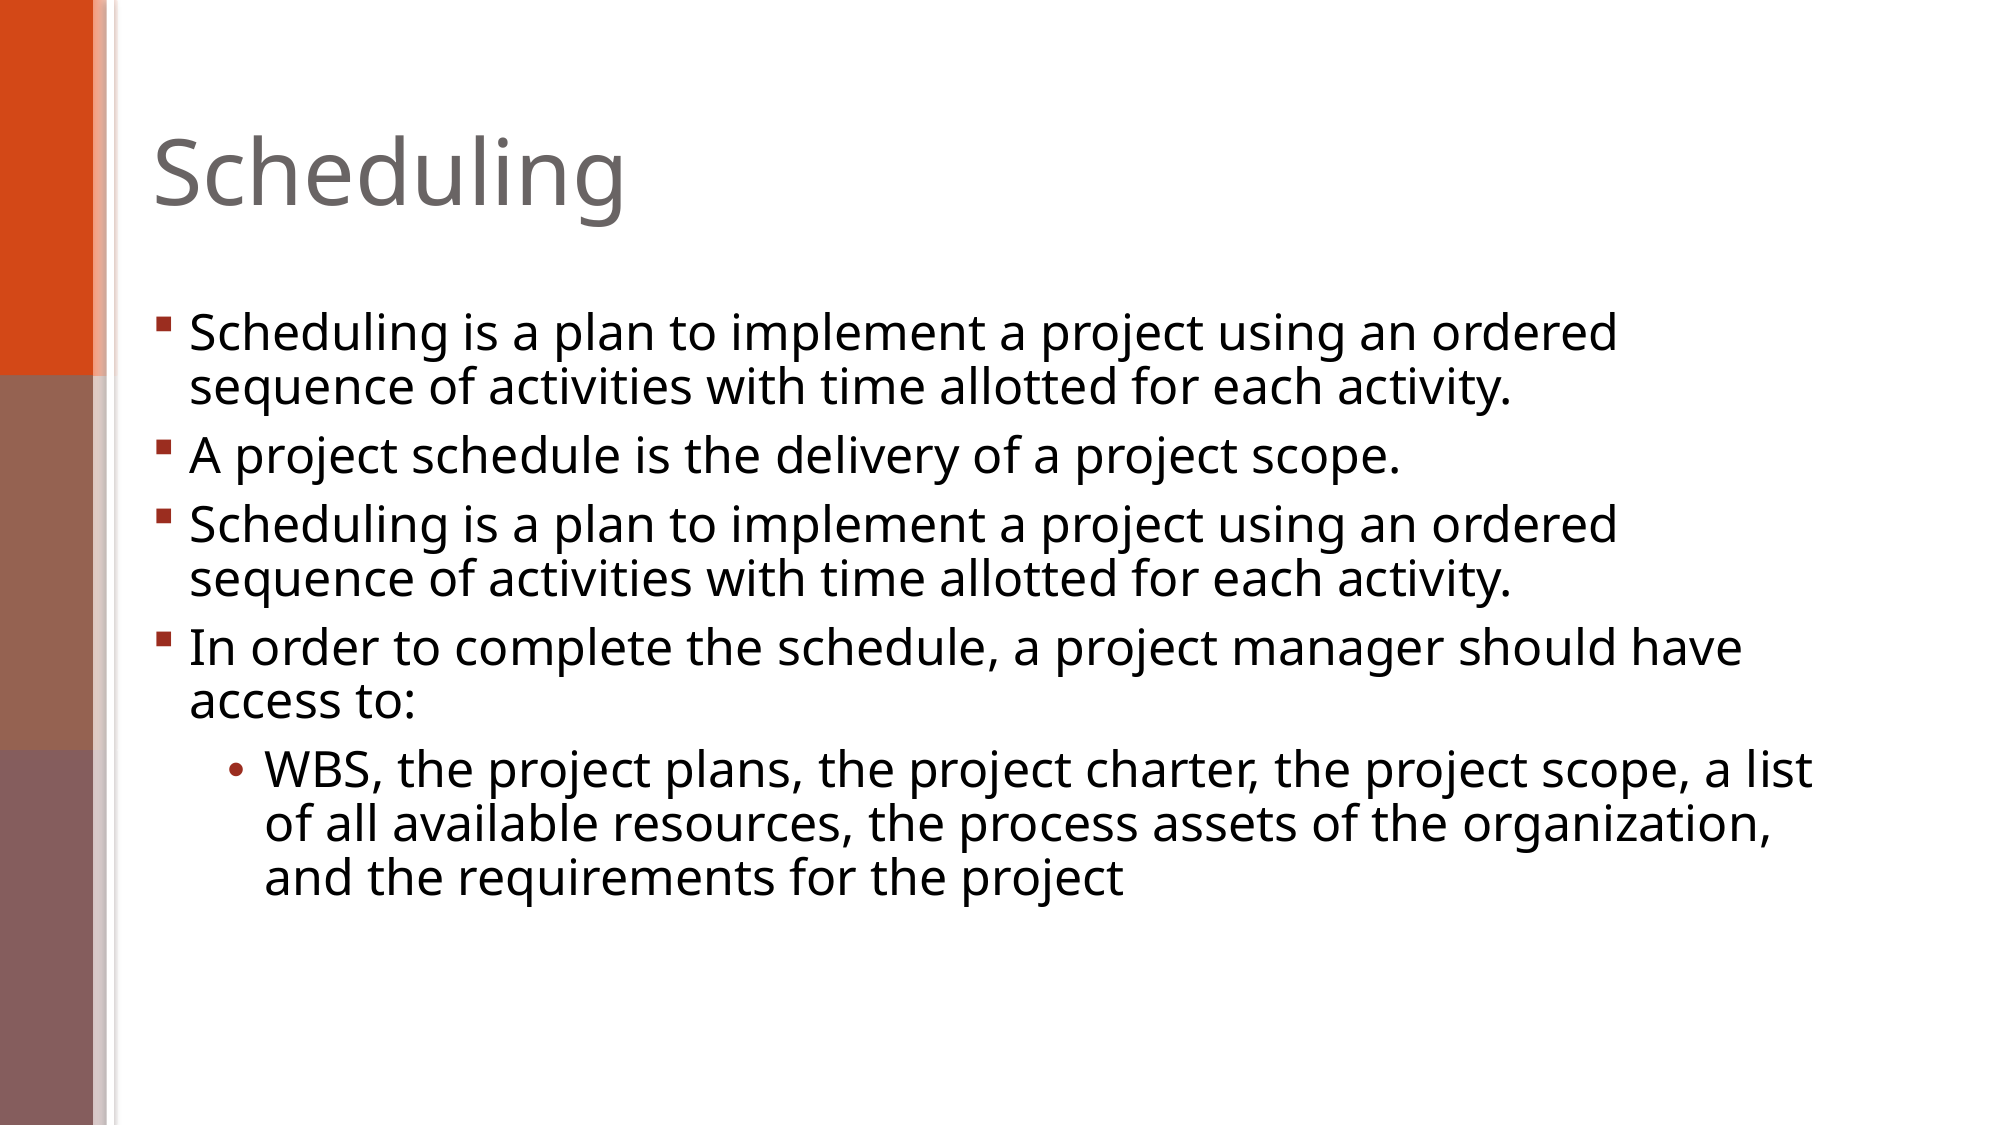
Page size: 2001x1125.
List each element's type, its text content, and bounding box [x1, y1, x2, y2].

title Scheduling [137, 59, 1863, 278]
list Scheduling is a plan to implement a project using an ordered sequence of activities with time allotted for each activity. A project schedule is the delivery of a project scope. Scheduling is a plan to implement a project using an ordered sequence of activities with time allotted for each activity. In order to complete the schedule, a project manager should have access to: WBS, the project plans, the project charter, the project scope, a list of all available resources, the process assets of the organization, and the requirements for the project [137, 299, 1863, 1014]
